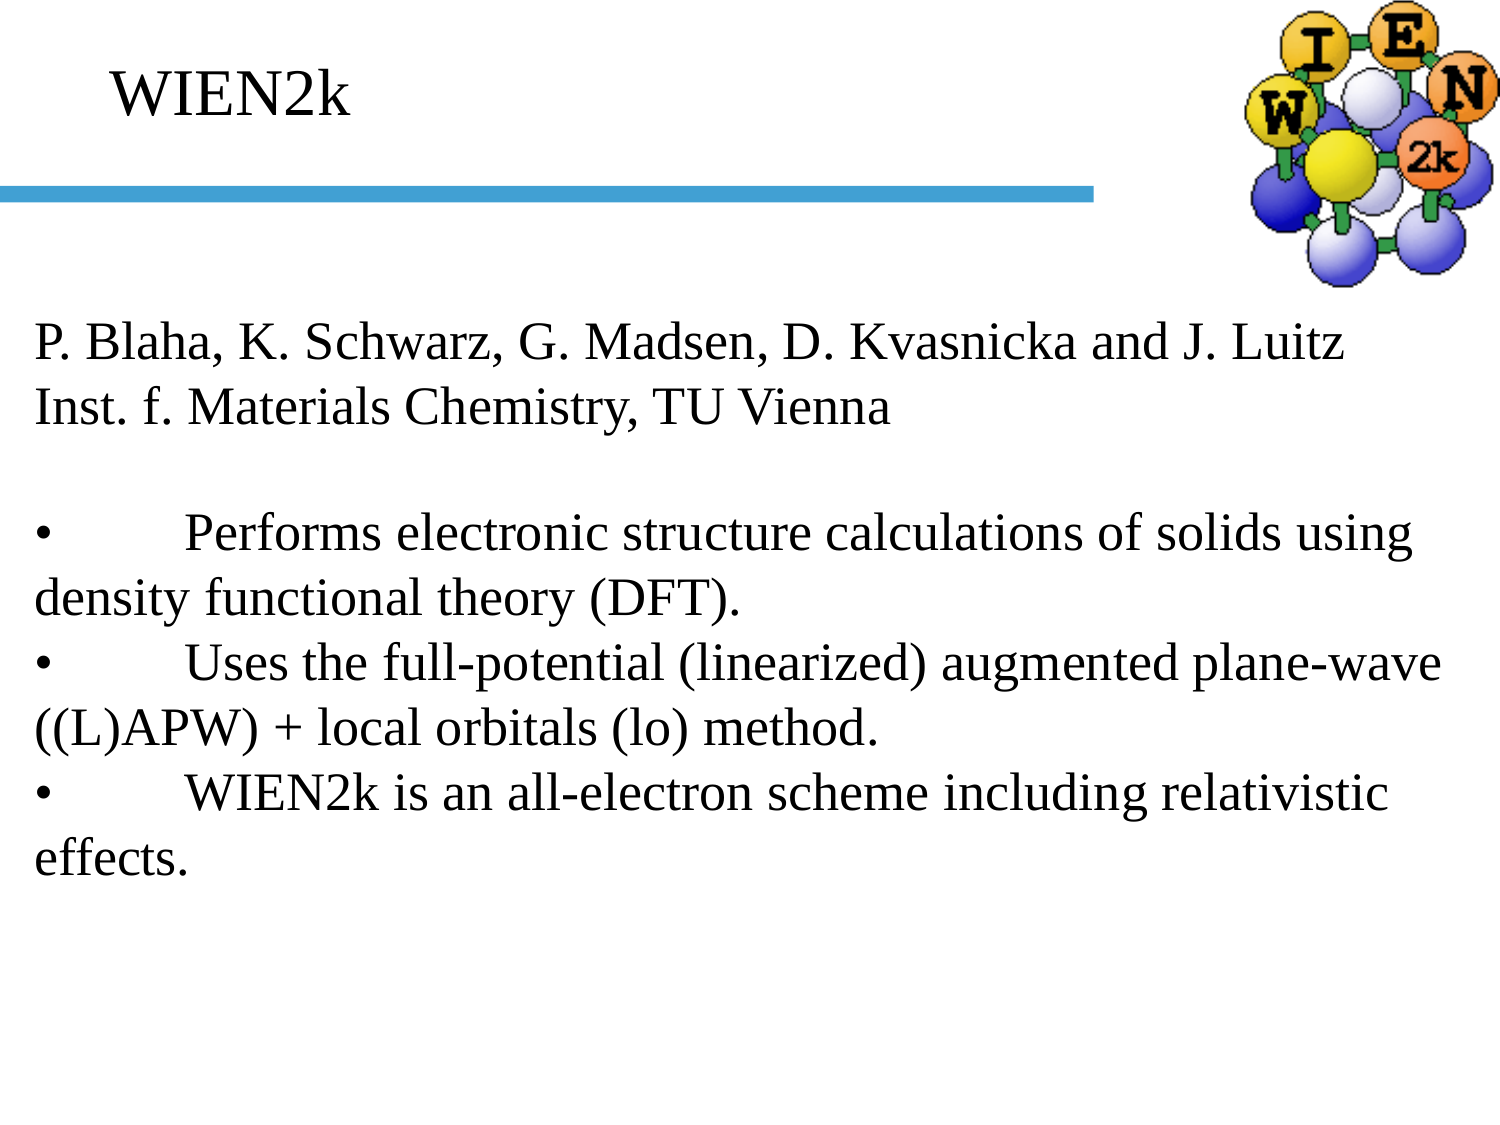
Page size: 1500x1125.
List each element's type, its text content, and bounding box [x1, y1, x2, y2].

text_box WIEN2k [95, 41, 367, 137]
text_box • Performs electronic structure calculations of solids using density functional theory (DFT). • Uses the full-potential (linearized) augmented plane-wave ((L)APW) + local orbitals (lo) method. • WIEN2k is an all-electron scheme including relativistic effects. [19, 489, 1468, 939]
picture [1241, 0, 1500, 290]
text_box P. Blaha, K. Schwarz, G. Madsen, D. Kvasnicka and J. Luitz Inst. f. Materials Chemistry, TU Vienna [19, 298, 1467, 443]
